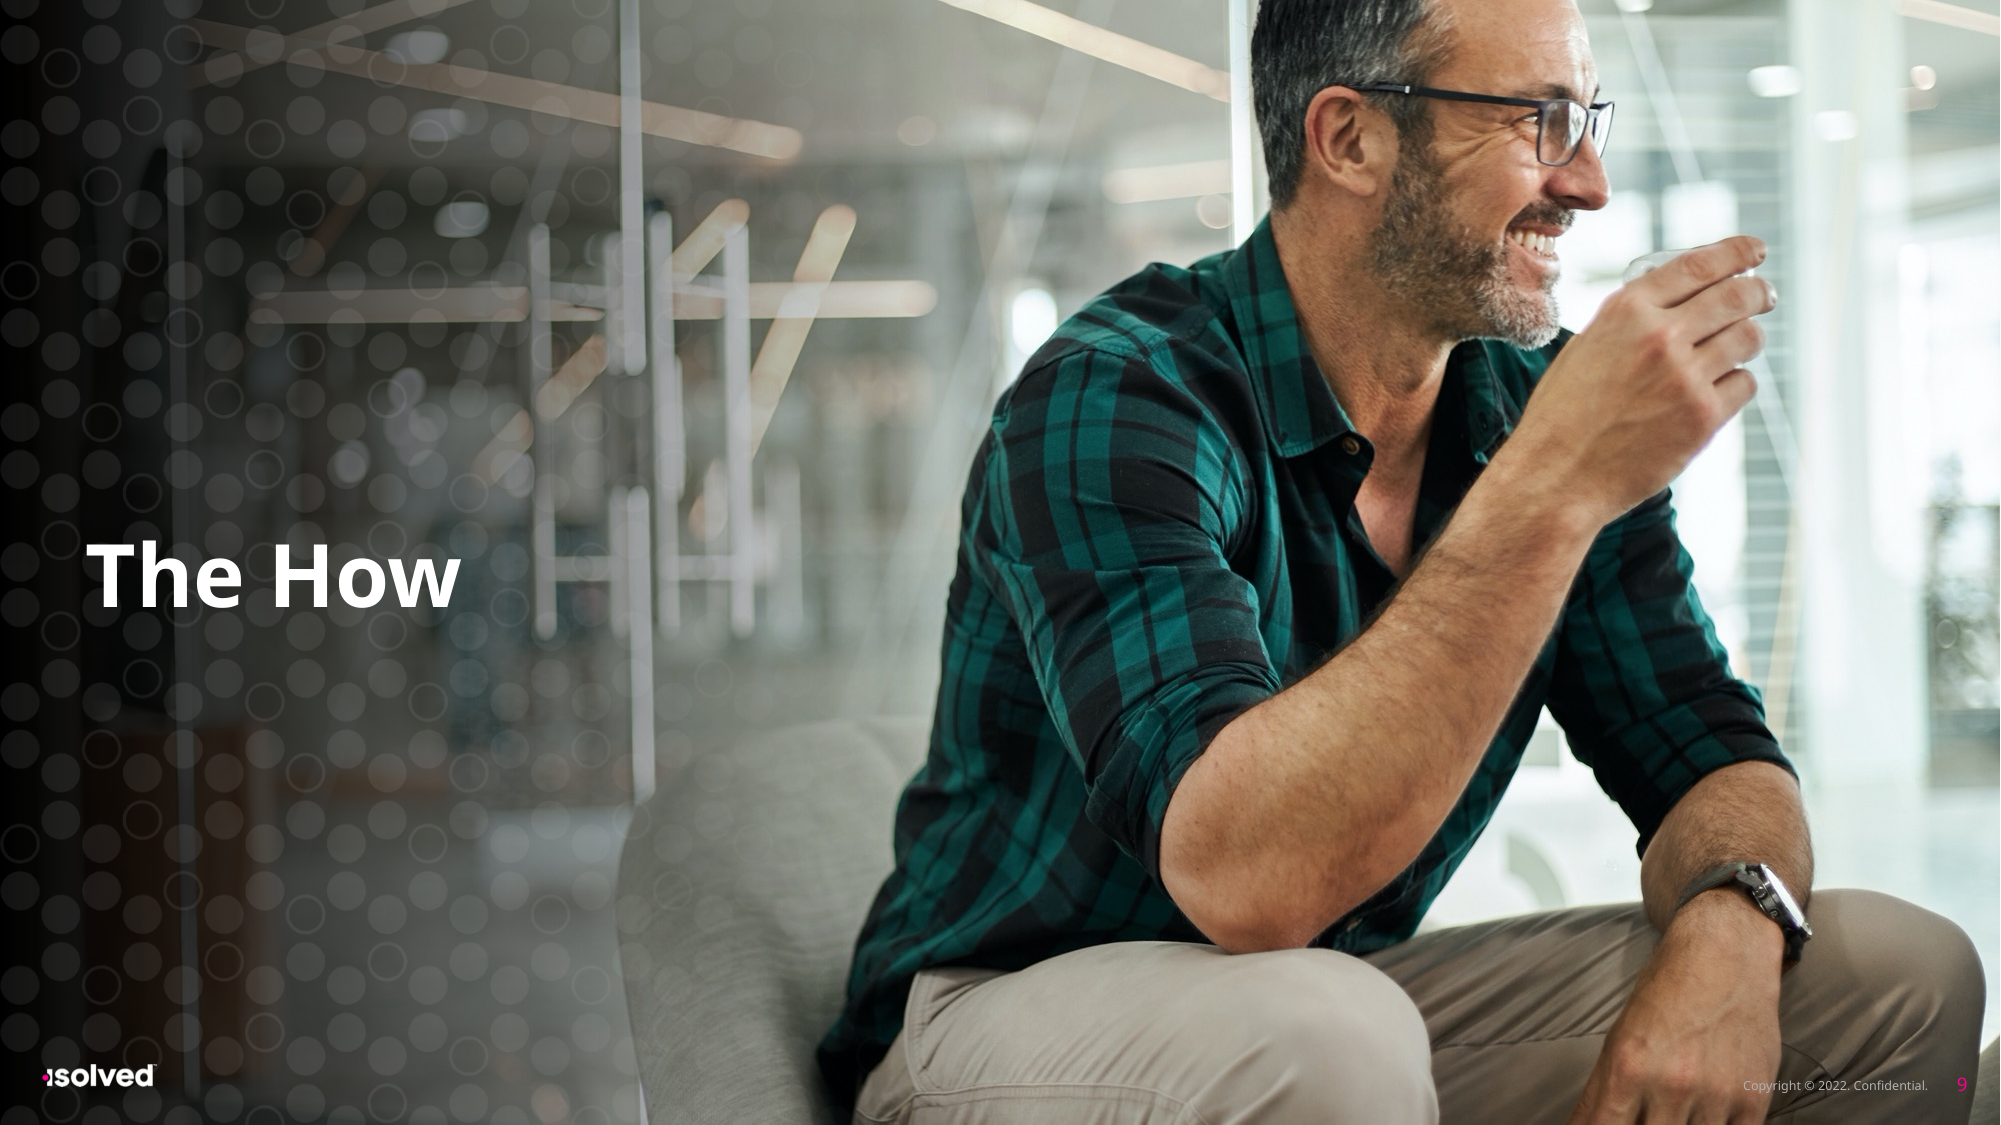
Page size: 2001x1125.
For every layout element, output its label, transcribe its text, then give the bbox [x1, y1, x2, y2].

slide_number 9 [1532, 1065, 1983, 1125]
title The How [70, 231, 861, 927]
picture [0, 0, 2000, 1125]
